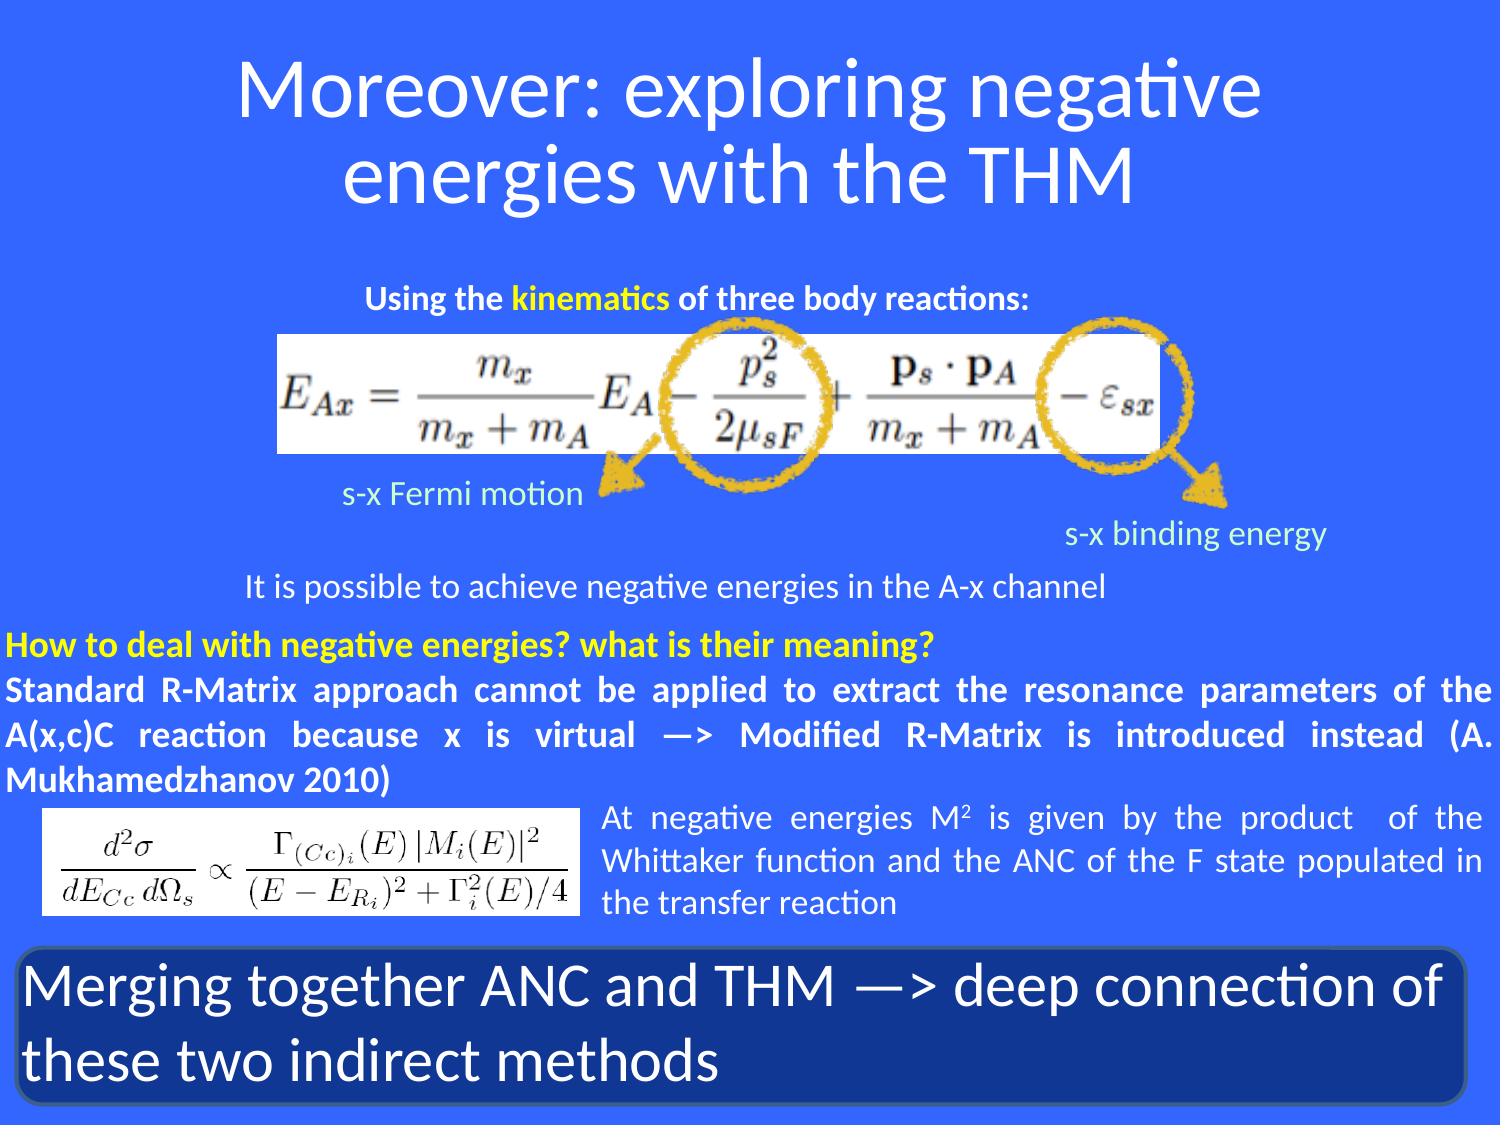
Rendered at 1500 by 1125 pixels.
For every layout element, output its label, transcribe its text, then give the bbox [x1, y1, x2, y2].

text_box How to deal with negative energies? what is their meaning? Standard R-Matrix approach cannot be applied to extract the resonance parameters of the A(x,c)C reaction because x is virtual —> Modified R-Matrix is introduced instead (A. Mukhamedzhanov 2010) [0, 615, 1500, 806]
title Moreover: exploring negative energies with the THM [75, 45, 1425, 233]
text_box [23, 1099, 1459, 1107]
picture [277, 315, 1249, 504]
text_box s-x binding energy [1059, 504, 1392, 558]
text_box At negative energies M2 is given by the product of the Whittaker function and the ANC of the F state populated in the transfer reaction [596, 788, 1490, 927]
text_box It is possible to achieve negative energies in the A-x channel [239, 557, 1293, 611]
picture [42, 808, 581, 916]
text_box Using the kinematics of three body reactions: [359, 270, 1141, 324]
text_box s-x Fermi motion [336, 465, 636, 519]
text_box Merging together ANC and THM —> deep connection of these two indirect methods [16, 938, 1500, 1099]
